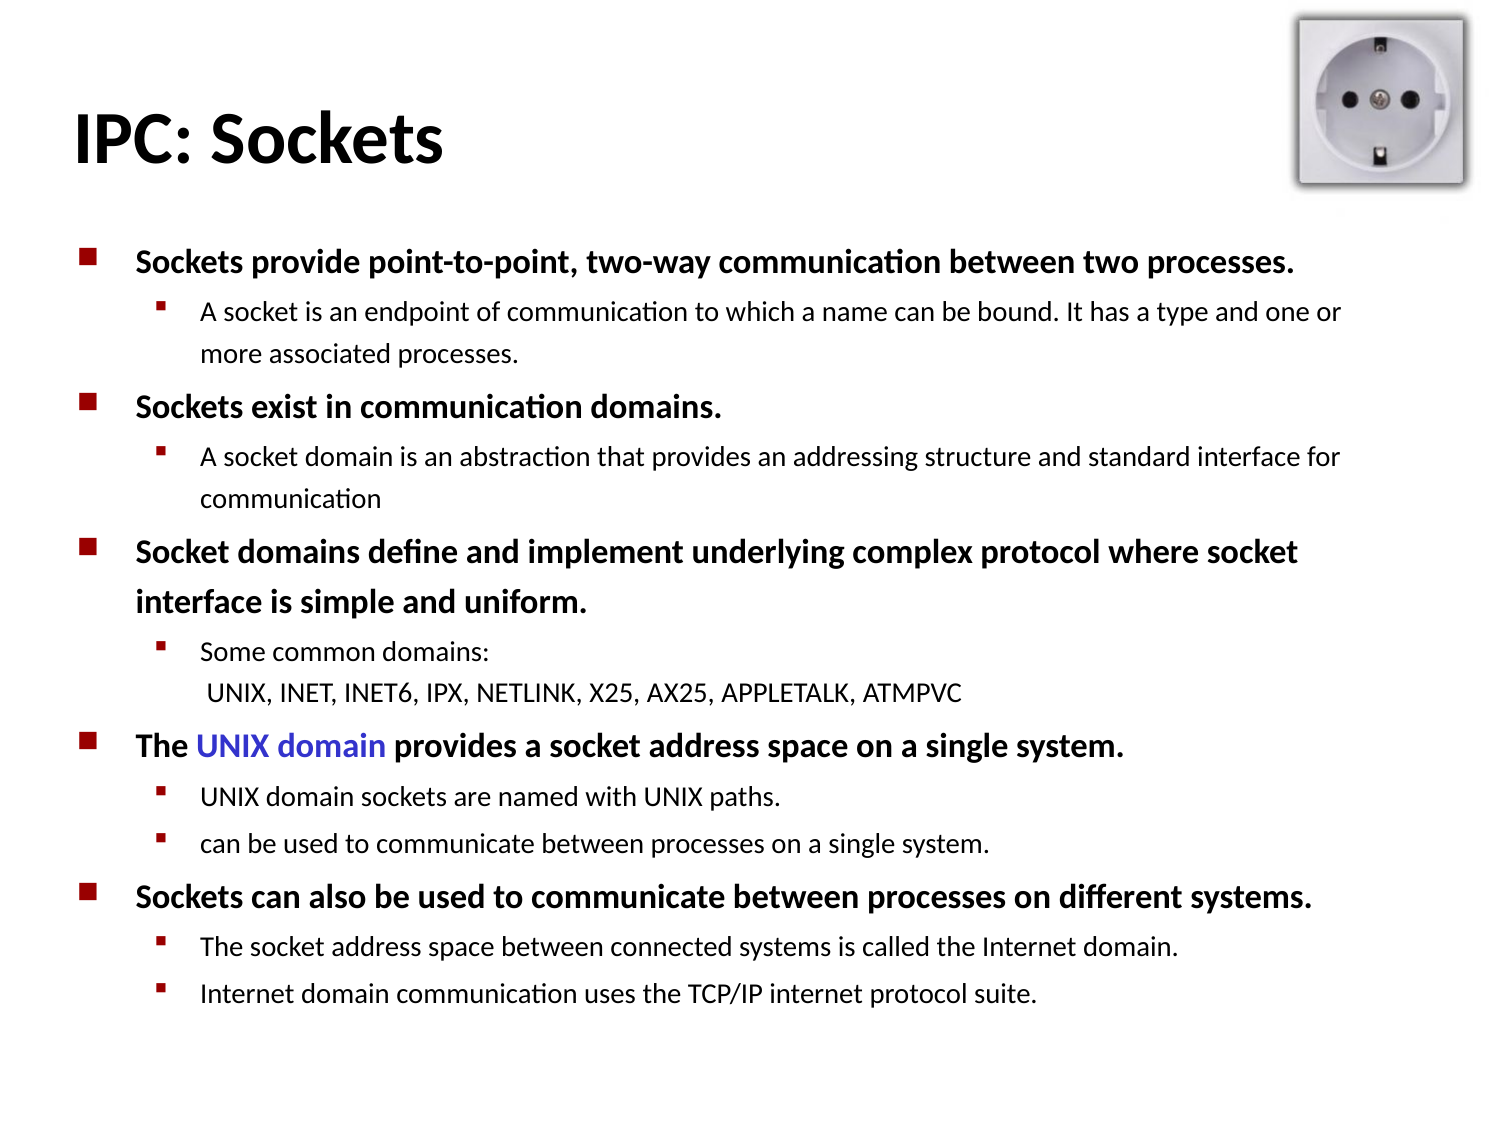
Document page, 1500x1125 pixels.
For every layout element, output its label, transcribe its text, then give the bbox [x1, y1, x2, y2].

list Sockets provide point-to-point, two-way communication between two processes. A socket is an endpoint of communication to which a name can be bound. It has a type and one or more associated processes. Sockets exist in communication domains. A socket domain is an abstraction that provides an addressing structure and standard interface for communication Socket domains define and implement underlying complex protocol where socket interface is simple and uniform. Some common domains: UNIX, INET, INET6, IPX, NETLINK, X25, AX25, APPLETALK, ATMPVC The UNIX domain provides a socket address space on a single system. UNIX domain sockets are named with UNIX paths. can be used to communicate between processes on a single system. Sockets can also be used to communicate between processes on different systems. The socket address space between connected systems is called the Internet domain. Internet domain communication uses the TCP/IP internet protocol suite. [64, 223, 1361, 1040]
title IPC: Sockets [58, 71, 1251, 197]
picture [1256, 0, 1500, 224]
